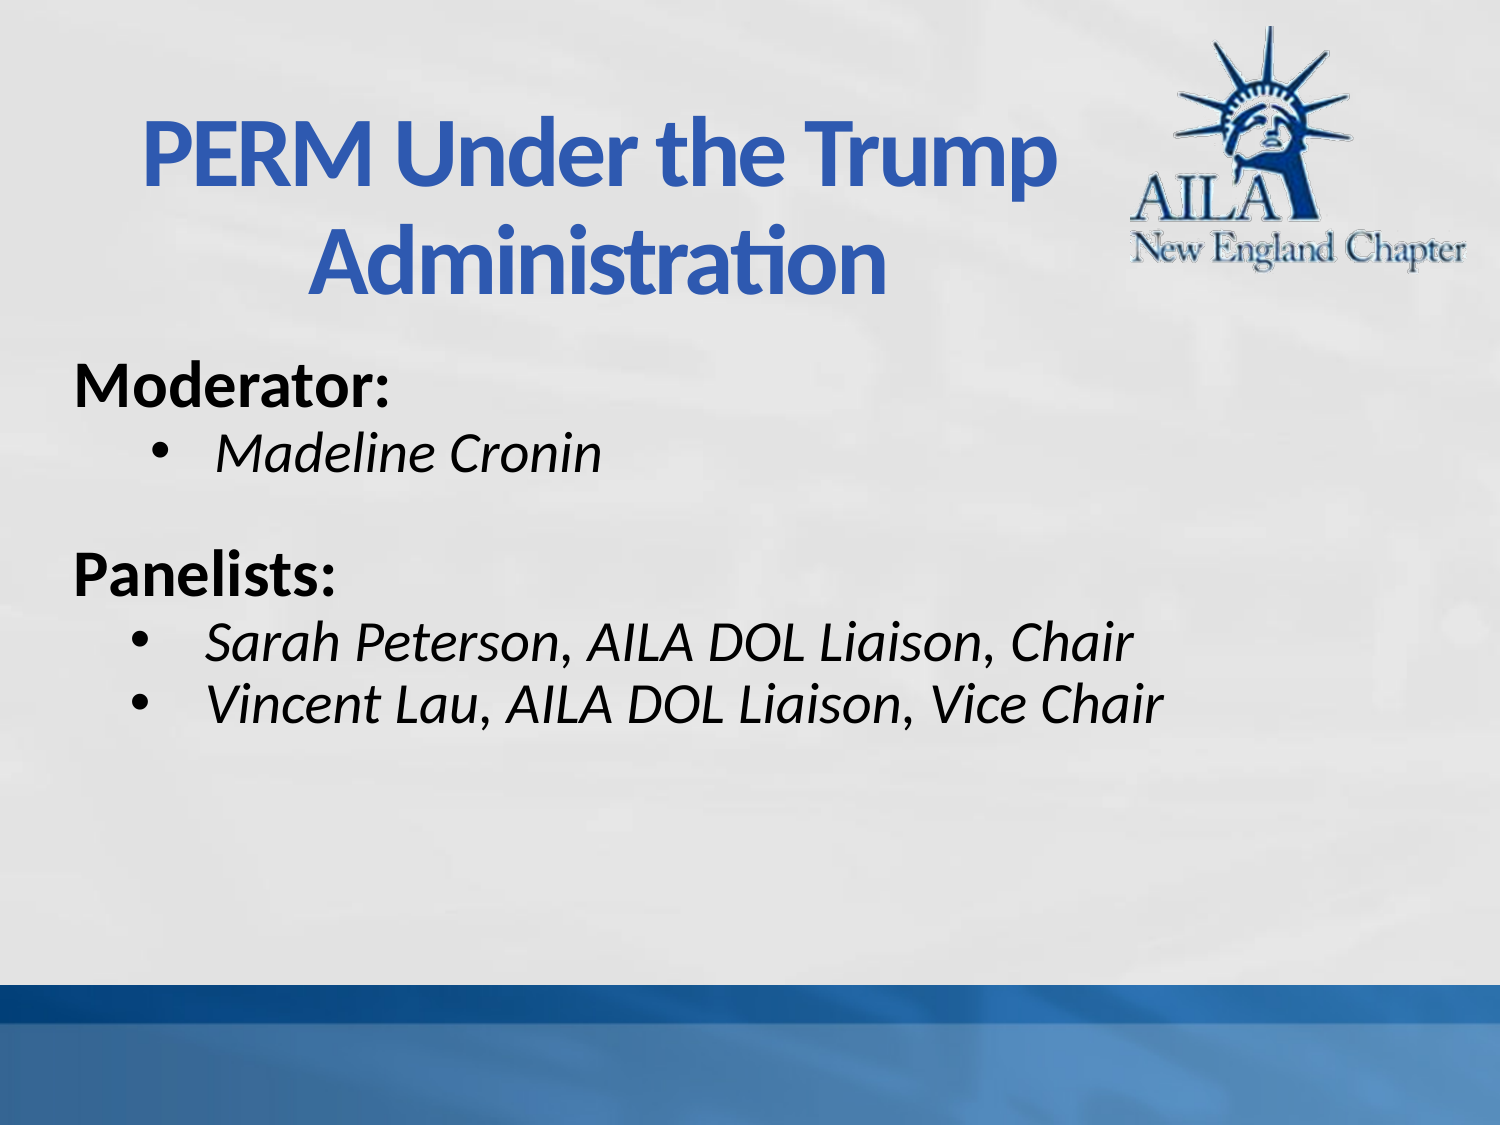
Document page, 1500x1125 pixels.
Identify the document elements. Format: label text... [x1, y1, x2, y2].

picture [0, 0, 1500, 1125]
title PERM Under the Trump Administration [73, 99, 1125, 349]
subtitle Moderator: Madeline Cronin Panelists: Sarah Peterson, AILA DOL Liaison, Chair Vincent Lau, AILA DOL Liaison, Vice Chair [73, 349, 1490, 426]
